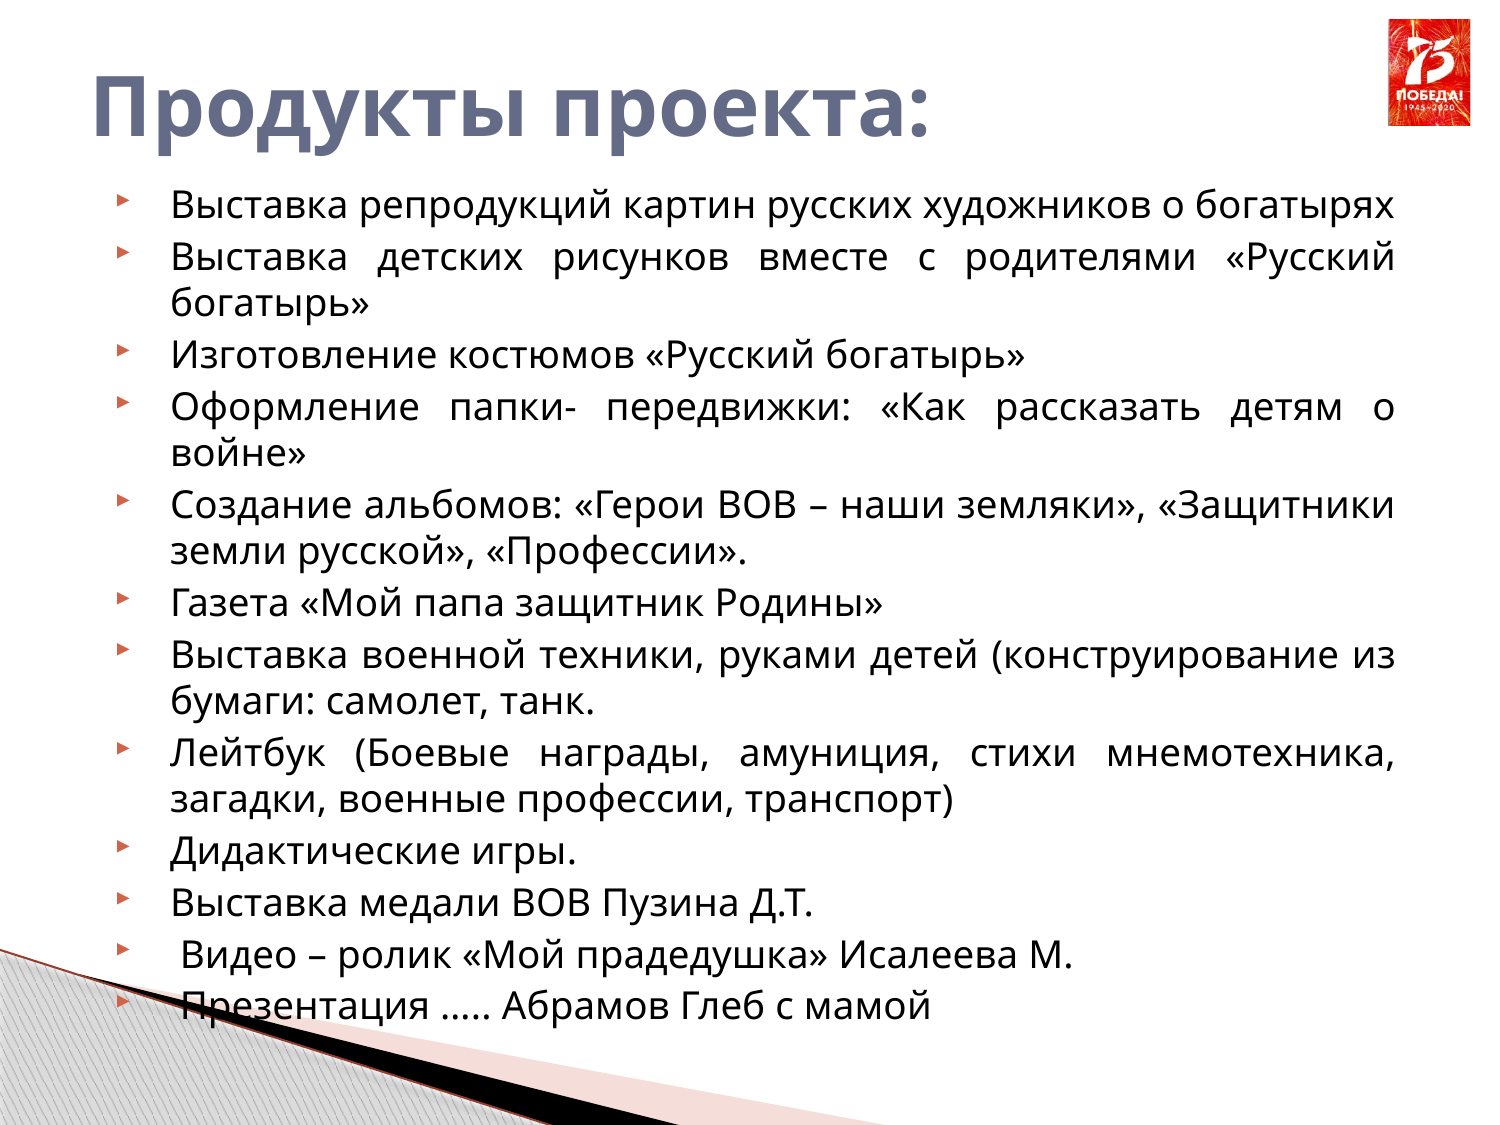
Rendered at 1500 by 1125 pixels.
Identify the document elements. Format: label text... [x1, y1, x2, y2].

title Продукты проекта: [75, 45, 1425, 161]
picture [1387, 18, 1471, 126]
list Выставка репродукций картин русских художников о богатырях Выставка детских рисунков вместе с родителями «Русский богатырь» Изготовление костюмов «Русский богатырь» Оформление папки- передвижки: «Как рассказать детям о войне» Создание альбомов: «Герои ВОВ – наши земляки», «Защитники земли русской», «Профессии». Газета «Мой папа защитник Родины» Выставка военной техники, руками детей (конструирование из бумаги: самолет, танк. Лейтбук (Боевые награды, амуниция, стихи мнемотехника, загадки, военные профессии, транспорт) Дидактические игры. Выставка медали ВОВ Пузина Д.Т. Видео – ролик «Мой прадедушка» Исалеева М. Презентация ….. Абрамов Глеб с мамой [100, 172, 1412, 1076]
